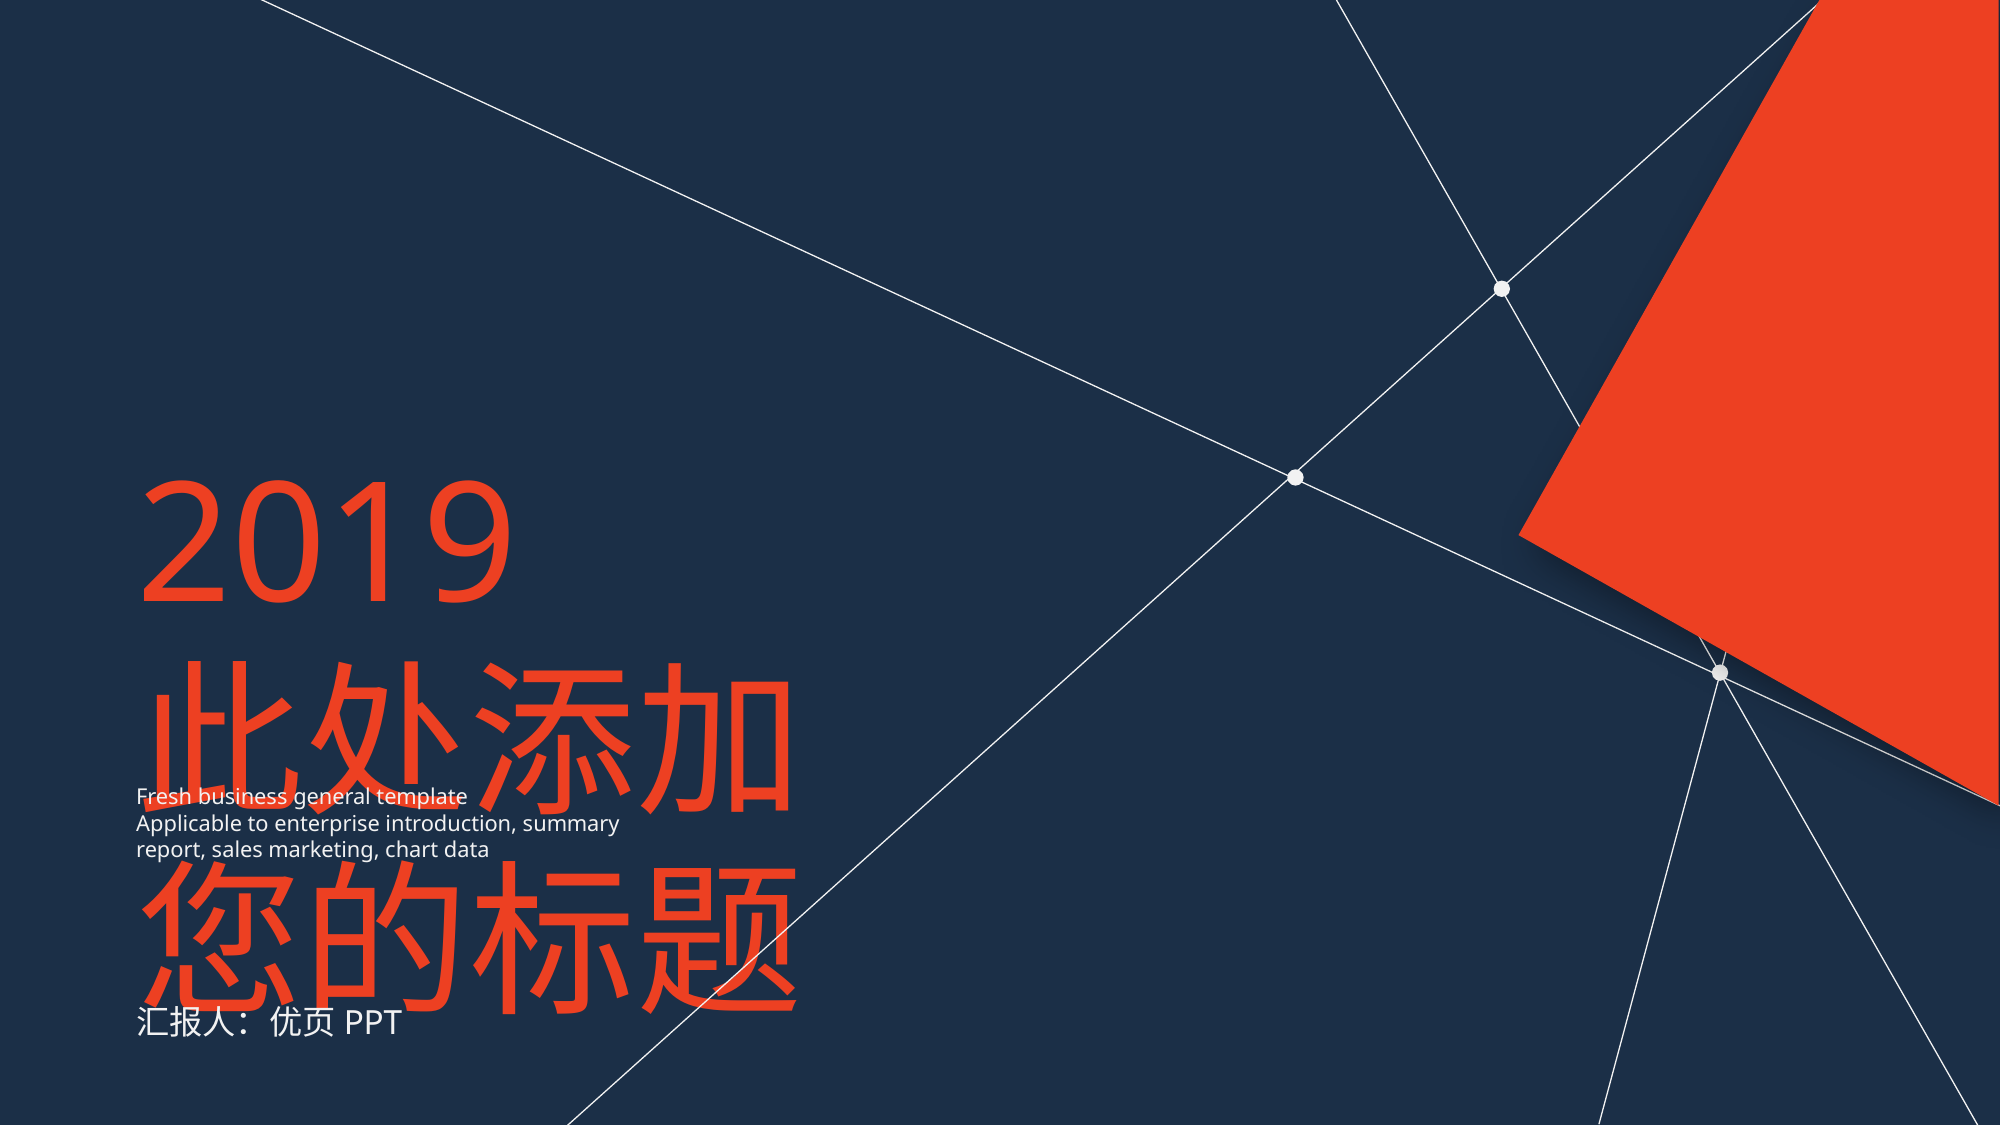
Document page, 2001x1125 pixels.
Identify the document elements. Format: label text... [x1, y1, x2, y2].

text_box [1493, 280, 1511, 297]
text_box 汇报人：优页PPT [121, 993, 499, 1049]
text_box [1518, 0, 1999, 806]
text_box 2019 此处添加您的标题 [121, 427, 893, 1042]
text_box Fresh business general template Applicable to enterprise introduction, summary report, sales marketing, chart data [121, 775, 648, 870]
text_box [1287, 469, 1304, 486]
